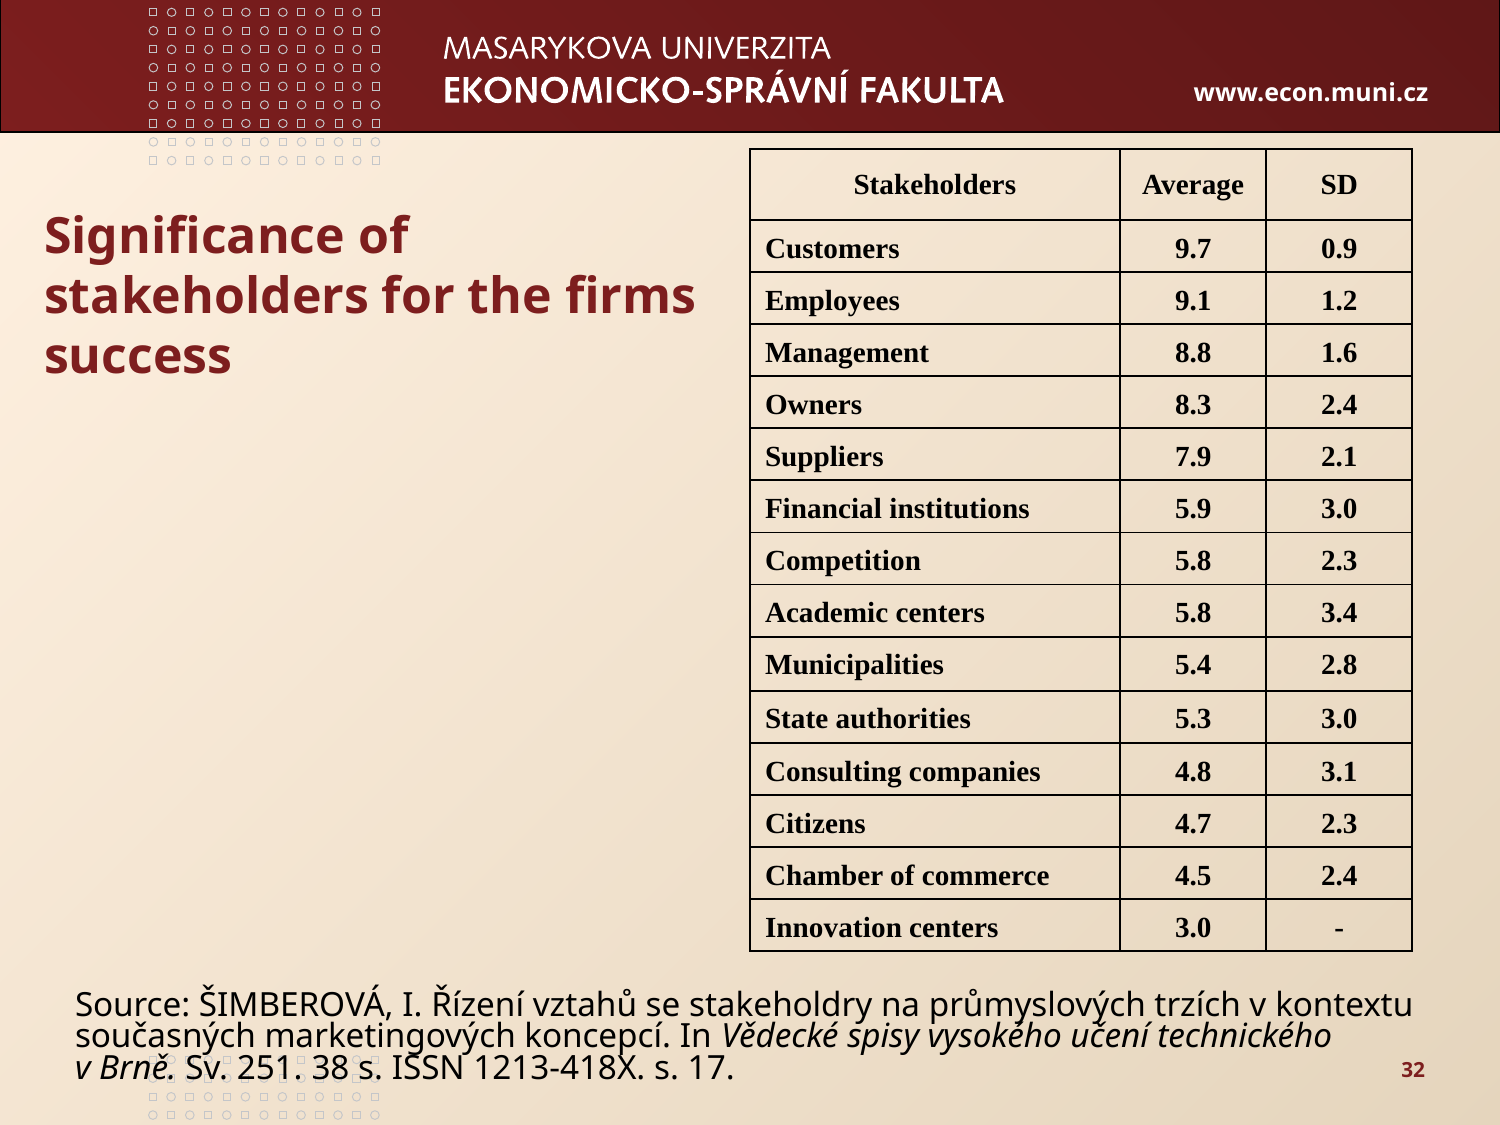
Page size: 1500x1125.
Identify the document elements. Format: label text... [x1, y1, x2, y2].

table_cell 2.3 [1267, 533, 1411, 584]
table_cell 7.9 [1121, 429, 1265, 479]
table_cell Academic centers [751, 585, 1119, 636]
table_header Average [1121, 150, 1265, 219]
table_cell Innovation centers [751, 900, 1119, 950]
list Source: ŠIMBEROVÁ, I. Řízení vztahů se stakeholdry na průmyslových trzích v kontextu současných marketingových koncepcí. In Vědecké spisy vysokého učení technického v Brně. Sv. 251. 38 s. ISSN 1213-418X. s. 17. [75, 160, 1436, 1094]
table_cell Financial institutions [751, 481, 1119, 532]
table_cell 3.0 [1121, 900, 1265, 950]
table_cell 5.8 [1121, 533, 1265, 584]
table_cell Competition [751, 533, 1119, 584]
table_cell 2.8 [1267, 638, 1411, 690]
table_cell Consulting companies [751, 744, 1119, 794]
table_cell 3.4 [1267, 585, 1411, 636]
table_cell State authorities [751, 692, 1119, 742]
table_cell 3.0 [1267, 692, 1411, 742]
table_cell 4.5 [1121, 848, 1265, 898]
table_cell 1.2 [1267, 273, 1411, 323]
table_cell 5.3 [1121, 692, 1265, 742]
table_header SD [1267, 150, 1411, 219]
table_cell 5.9 [1121, 481, 1265, 532]
table_cell 2.1 [1267, 429, 1411, 479]
table_cell Chamber of commerce [751, 848, 1119, 898]
table_cell 2.4 [1267, 848, 1411, 898]
table_cell Employees [751, 273, 1119, 323]
table_cell 0.9 [1267, 221, 1411, 271]
table_cell Customers [751, 221, 1119, 271]
table_cell 5.4 [1121, 638, 1265, 690]
table_cell 9.7 [1121, 221, 1265, 271]
table_cell 3.1 [1267, 744, 1411, 794]
table_cell 2.4 [1267, 377, 1411, 427]
table_header Stakeholders [751, 150, 1119, 219]
table_cell 1.6 [1267, 325, 1411, 375]
table_cell Owners [751, 377, 1119, 427]
slide_number 32 [1316, 1056, 1425, 1100]
table_cell Suppliers [751, 429, 1119, 479]
table_cell 8.8 [1121, 325, 1265, 375]
table_cell 8.3 [1121, 377, 1265, 427]
table_cell 9.1 [1121, 273, 1265, 323]
table_cell - [1267, 900, 1411, 950]
table_cell Management [751, 325, 1119, 375]
table_cell 4.7 [1121, 796, 1265, 846]
table_cell 3.0 [1267, 481, 1411, 532]
table_cell 5.8 [1121, 585, 1265, 636]
table_cell 4.8 [1121, 744, 1265, 794]
table_cell 2.3 [1267, 796, 1411, 846]
table_cell Citizens [751, 796, 1119, 846]
text_box Significance of stakeholders for the firms success [29, 196, 727, 431]
table_cell Municipalities [751, 638, 1119, 690]
